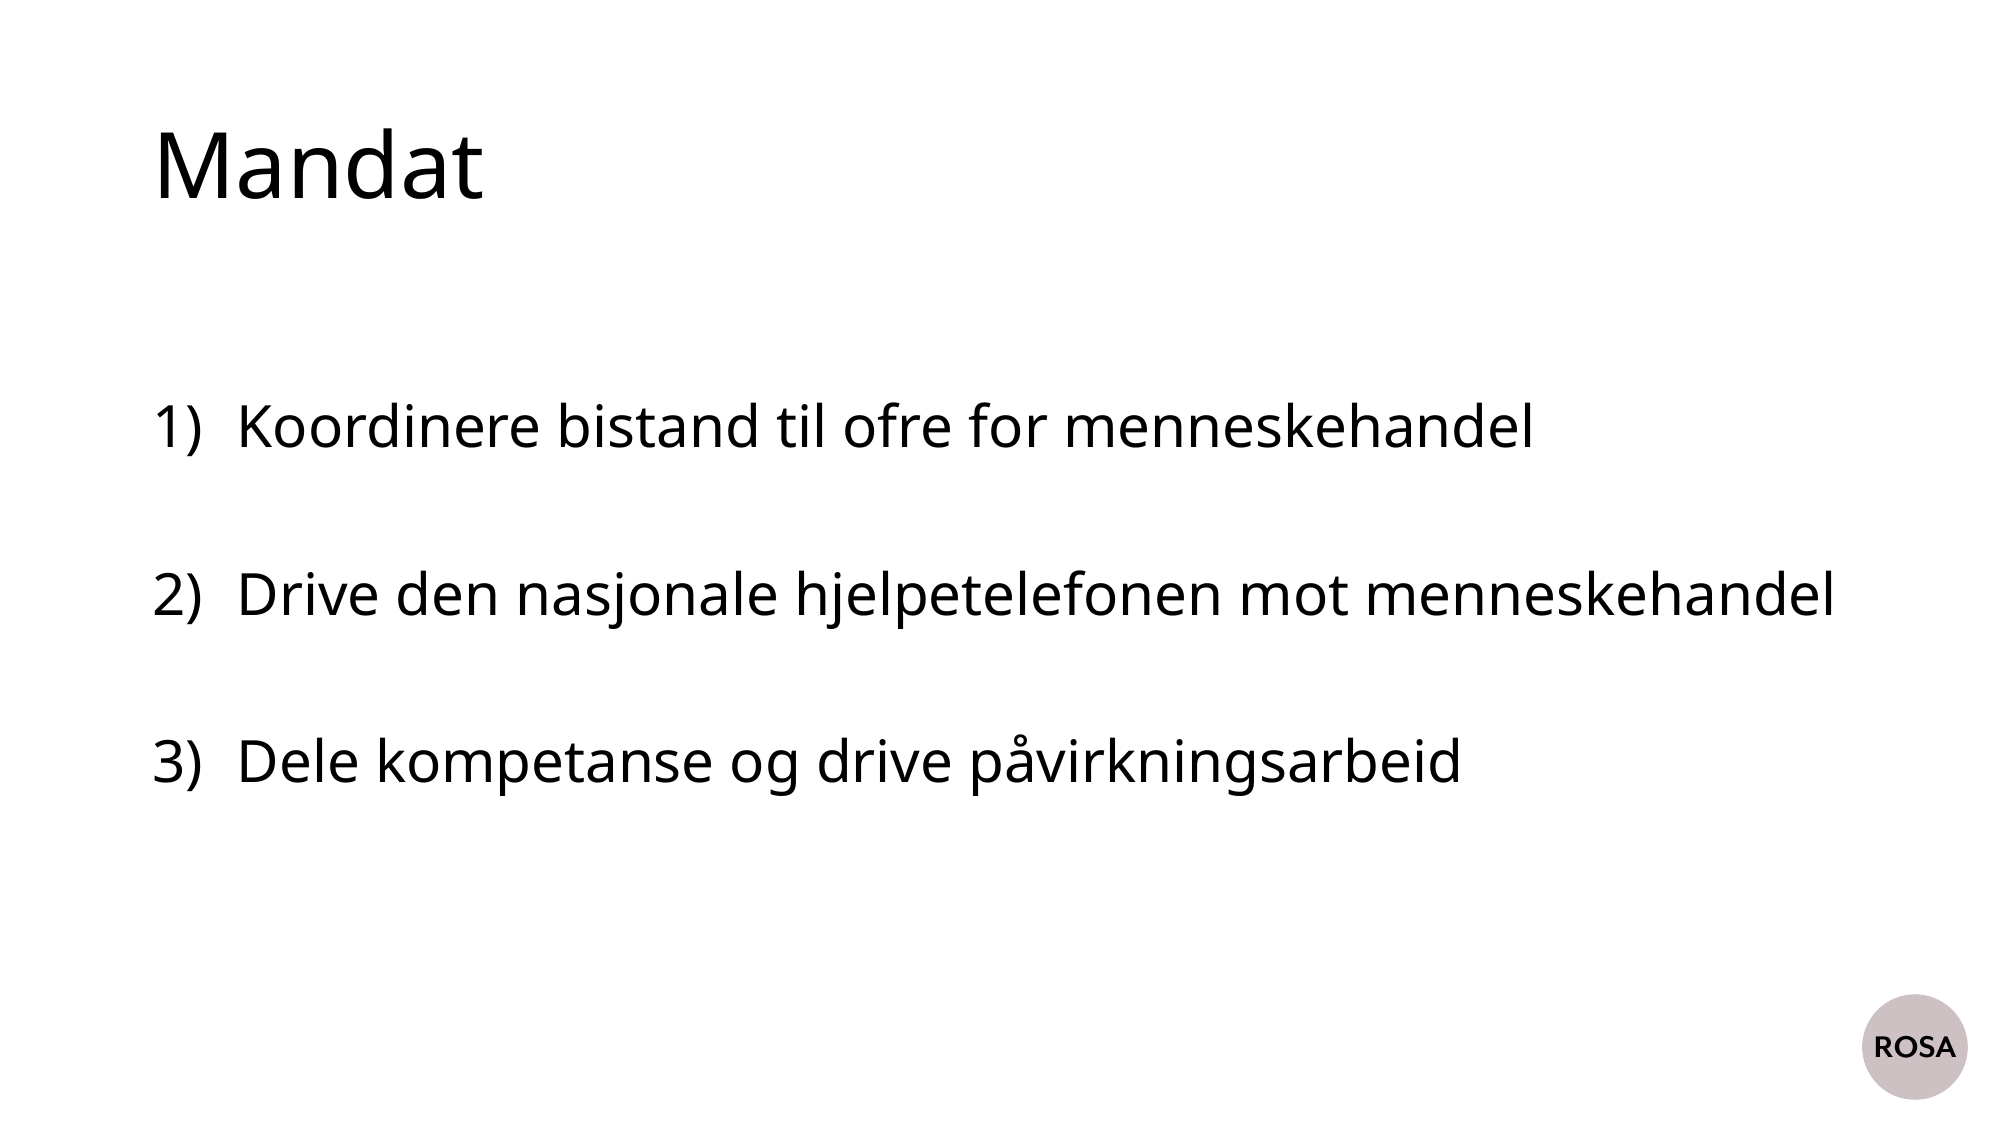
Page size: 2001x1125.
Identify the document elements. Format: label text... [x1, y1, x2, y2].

picture [1862, 994, 1968, 1100]
list Koordinere bistand til ofre for menneskehandel Drive den nasjonale hjelpetelefonen mot menneskehandel Dele kompetanse og drive påvirkningsarbeid [137, 299, 1863, 1014]
title Mandat [137, 59, 1863, 278]
